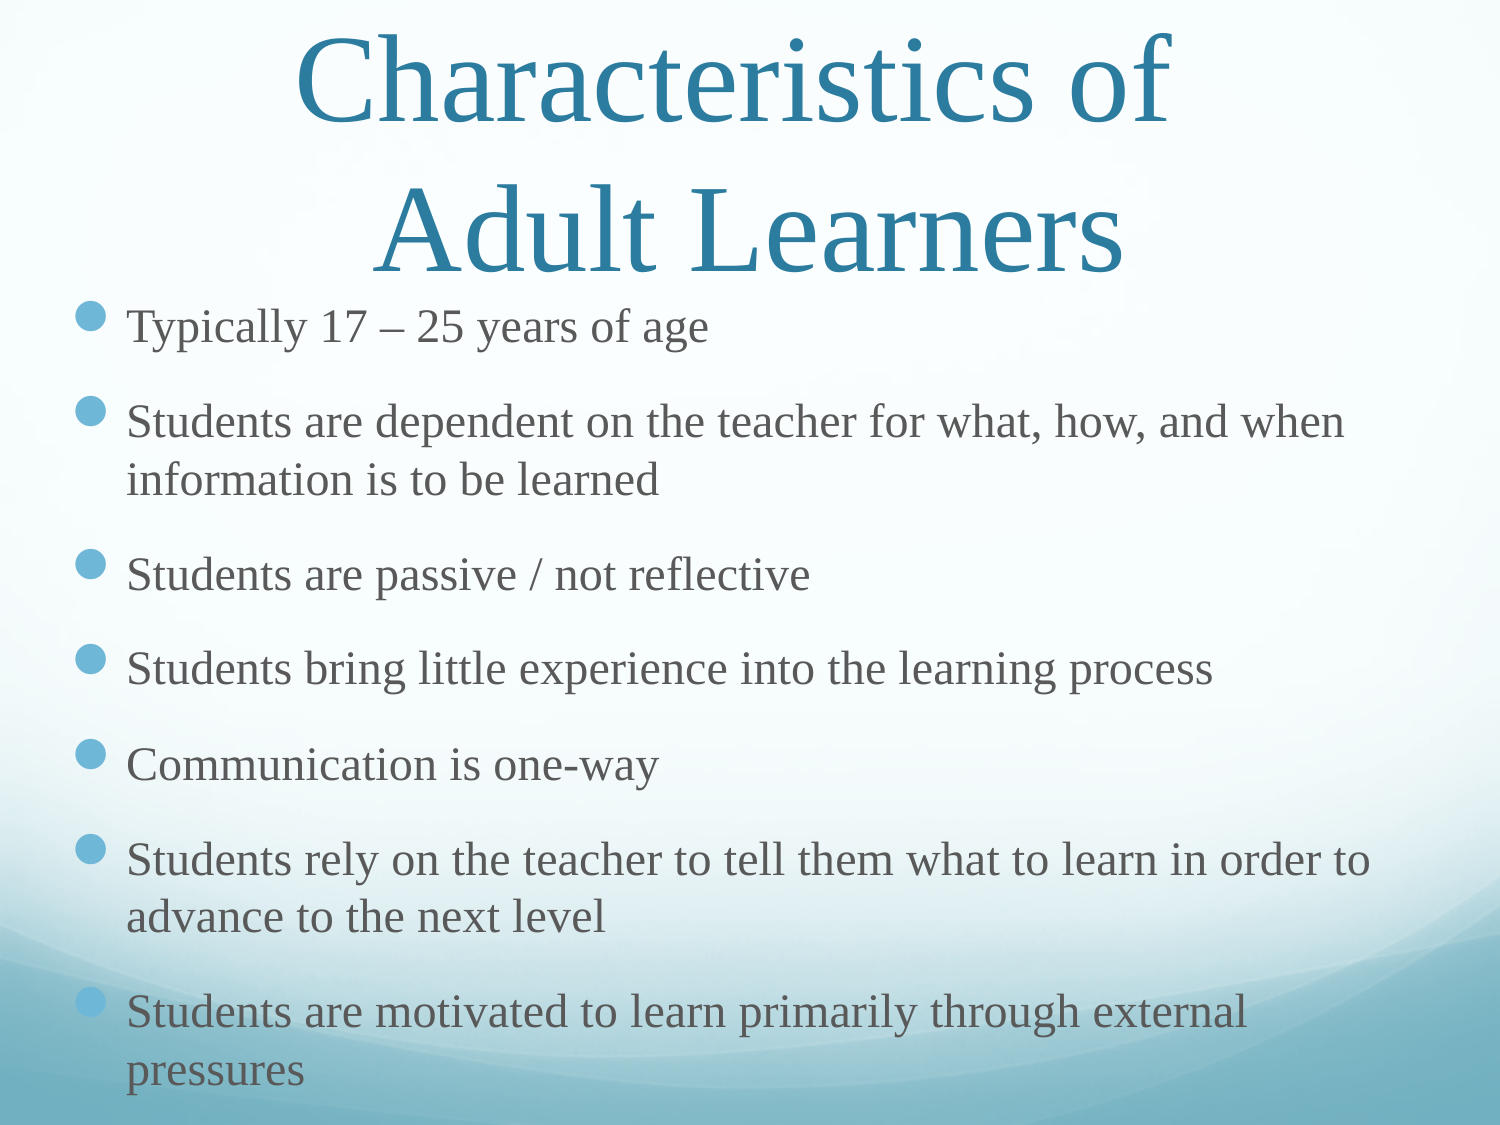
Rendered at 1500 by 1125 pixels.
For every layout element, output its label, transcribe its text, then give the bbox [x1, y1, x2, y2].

title Characteristics of Adult Learners [90, 17, 1410, 286]
list Typically 17 – 25 years of age Students are dependent on the teacher for what, how, and when information is to be learned Students are passive / not reflective Students bring little experience into the learning process Communication is one-way Students rely on the teacher to tell them what to learn in order to advance to the next level Students are motivated to learn primarily through external pressures [55, 286, 1456, 1104]
